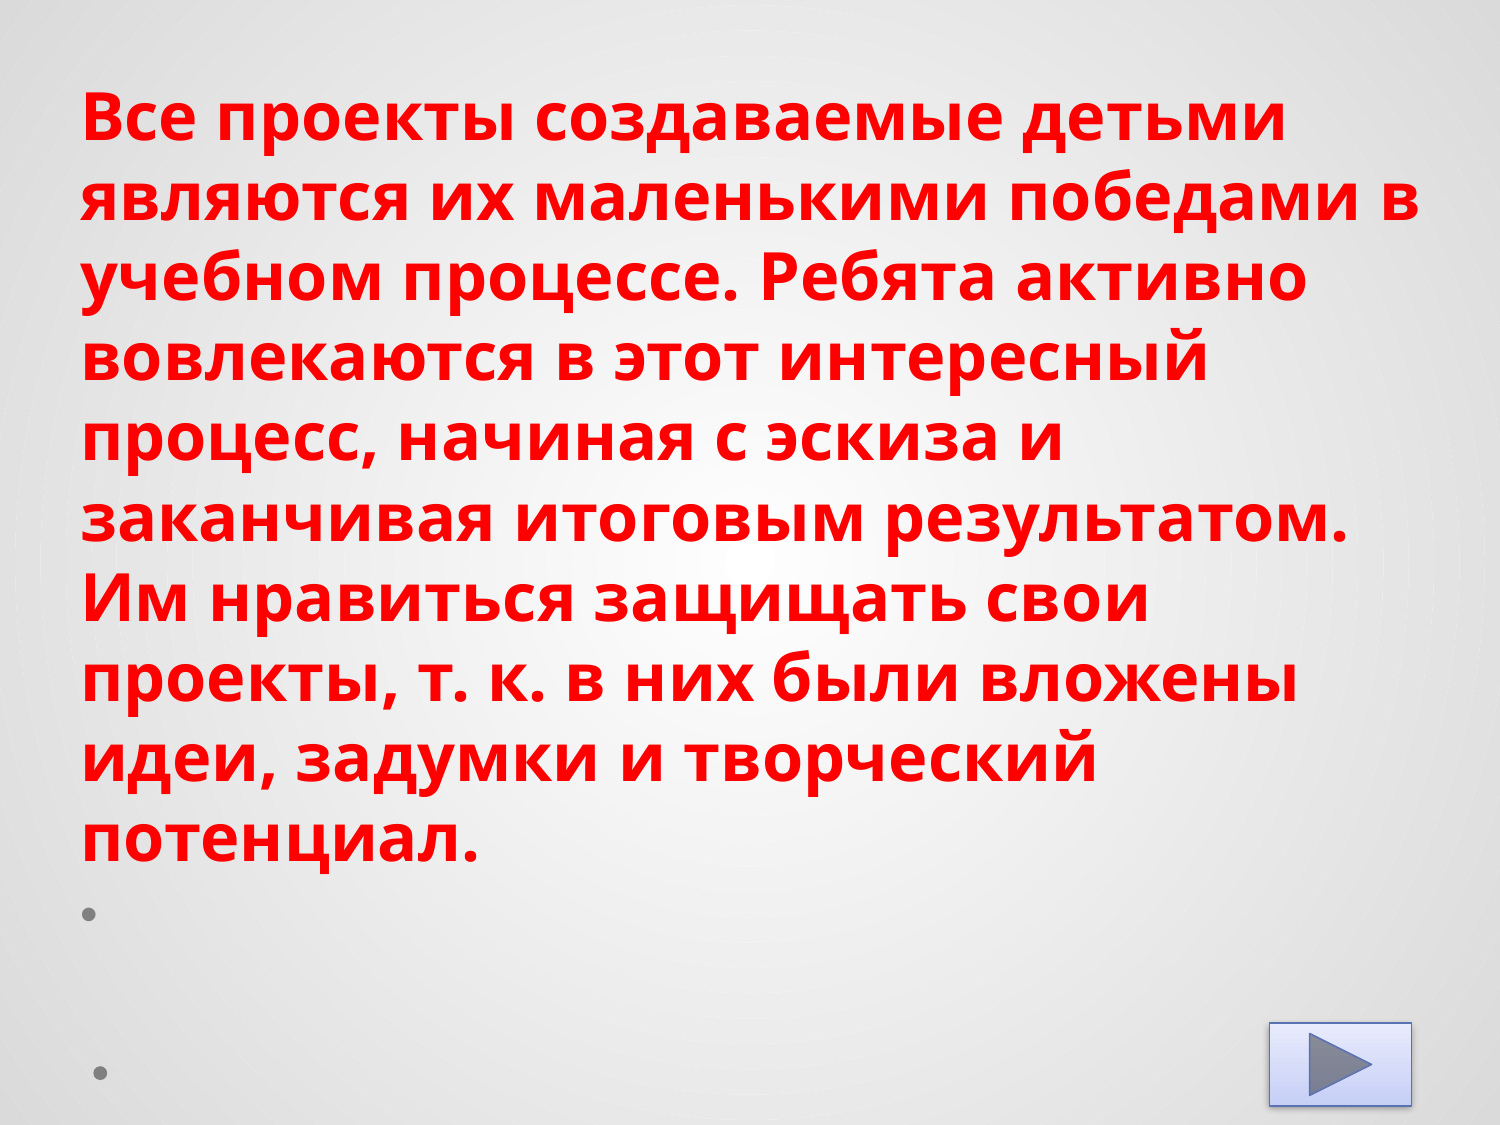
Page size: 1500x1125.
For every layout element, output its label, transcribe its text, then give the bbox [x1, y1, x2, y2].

text_box [1269, 1022, 1412, 1107]
list Все проекты создаваемые детьми являются их маленькими победами в учебном процессе. Ребята активно вовлекаются в этот интересный процесс, начиная с эскиза и заканчивая итоговым результатом. Им нравиться защищать свои проекты, т. к. в них были вложены идеи, задумки и творческий потенциал. [64, 66, 1449, 1035]
